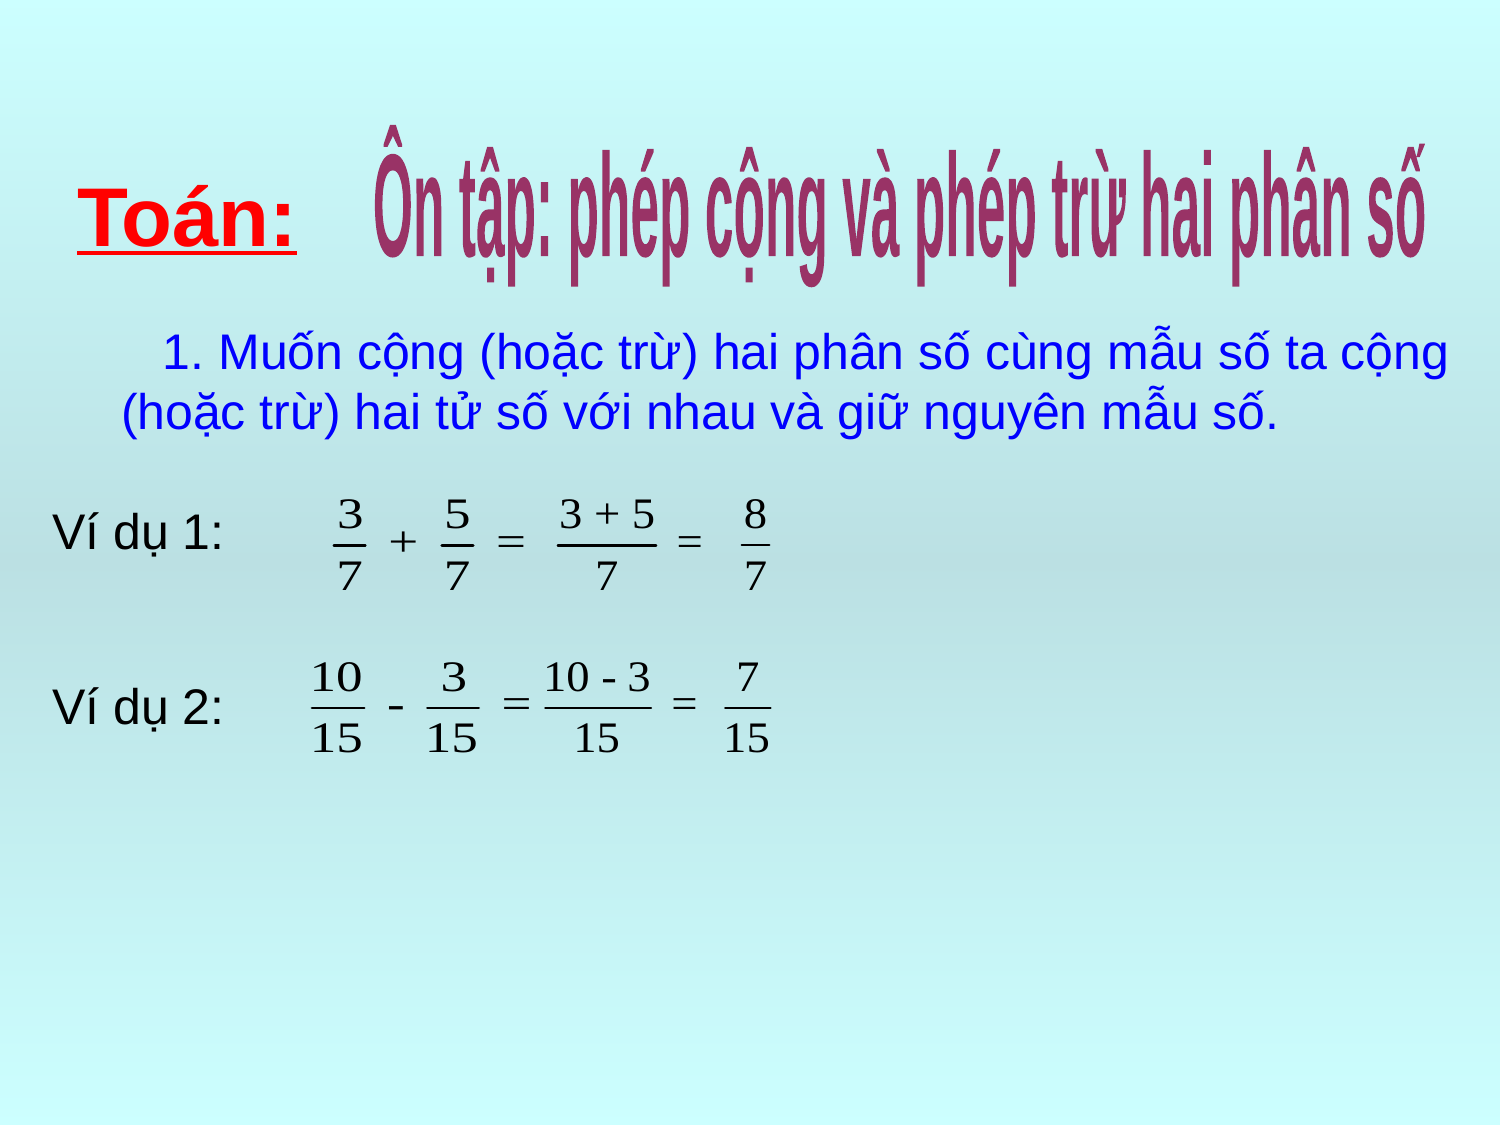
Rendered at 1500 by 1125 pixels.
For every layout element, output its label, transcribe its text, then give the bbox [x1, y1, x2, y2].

text_box Ví dụ 2: [37, 667, 240, 742]
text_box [537, 649, 716, 763]
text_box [549, 487, 726, 601]
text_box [324, 487, 538, 601]
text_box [733, 486, 801, 600]
text_box Toán: [62, 155, 350, 271]
text_box 1. Muốn cộng (hoặc trừ) hai phân số cùng mẫu số ta cộng (hoặc trừ) hai tử số với nhau và giữ nguyên mẫu số. [50, 312, 1500, 448]
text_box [302, 649, 536, 763]
text_box Ví dụ 1: [37, 492, 240, 567]
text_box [717, 649, 800, 763]
